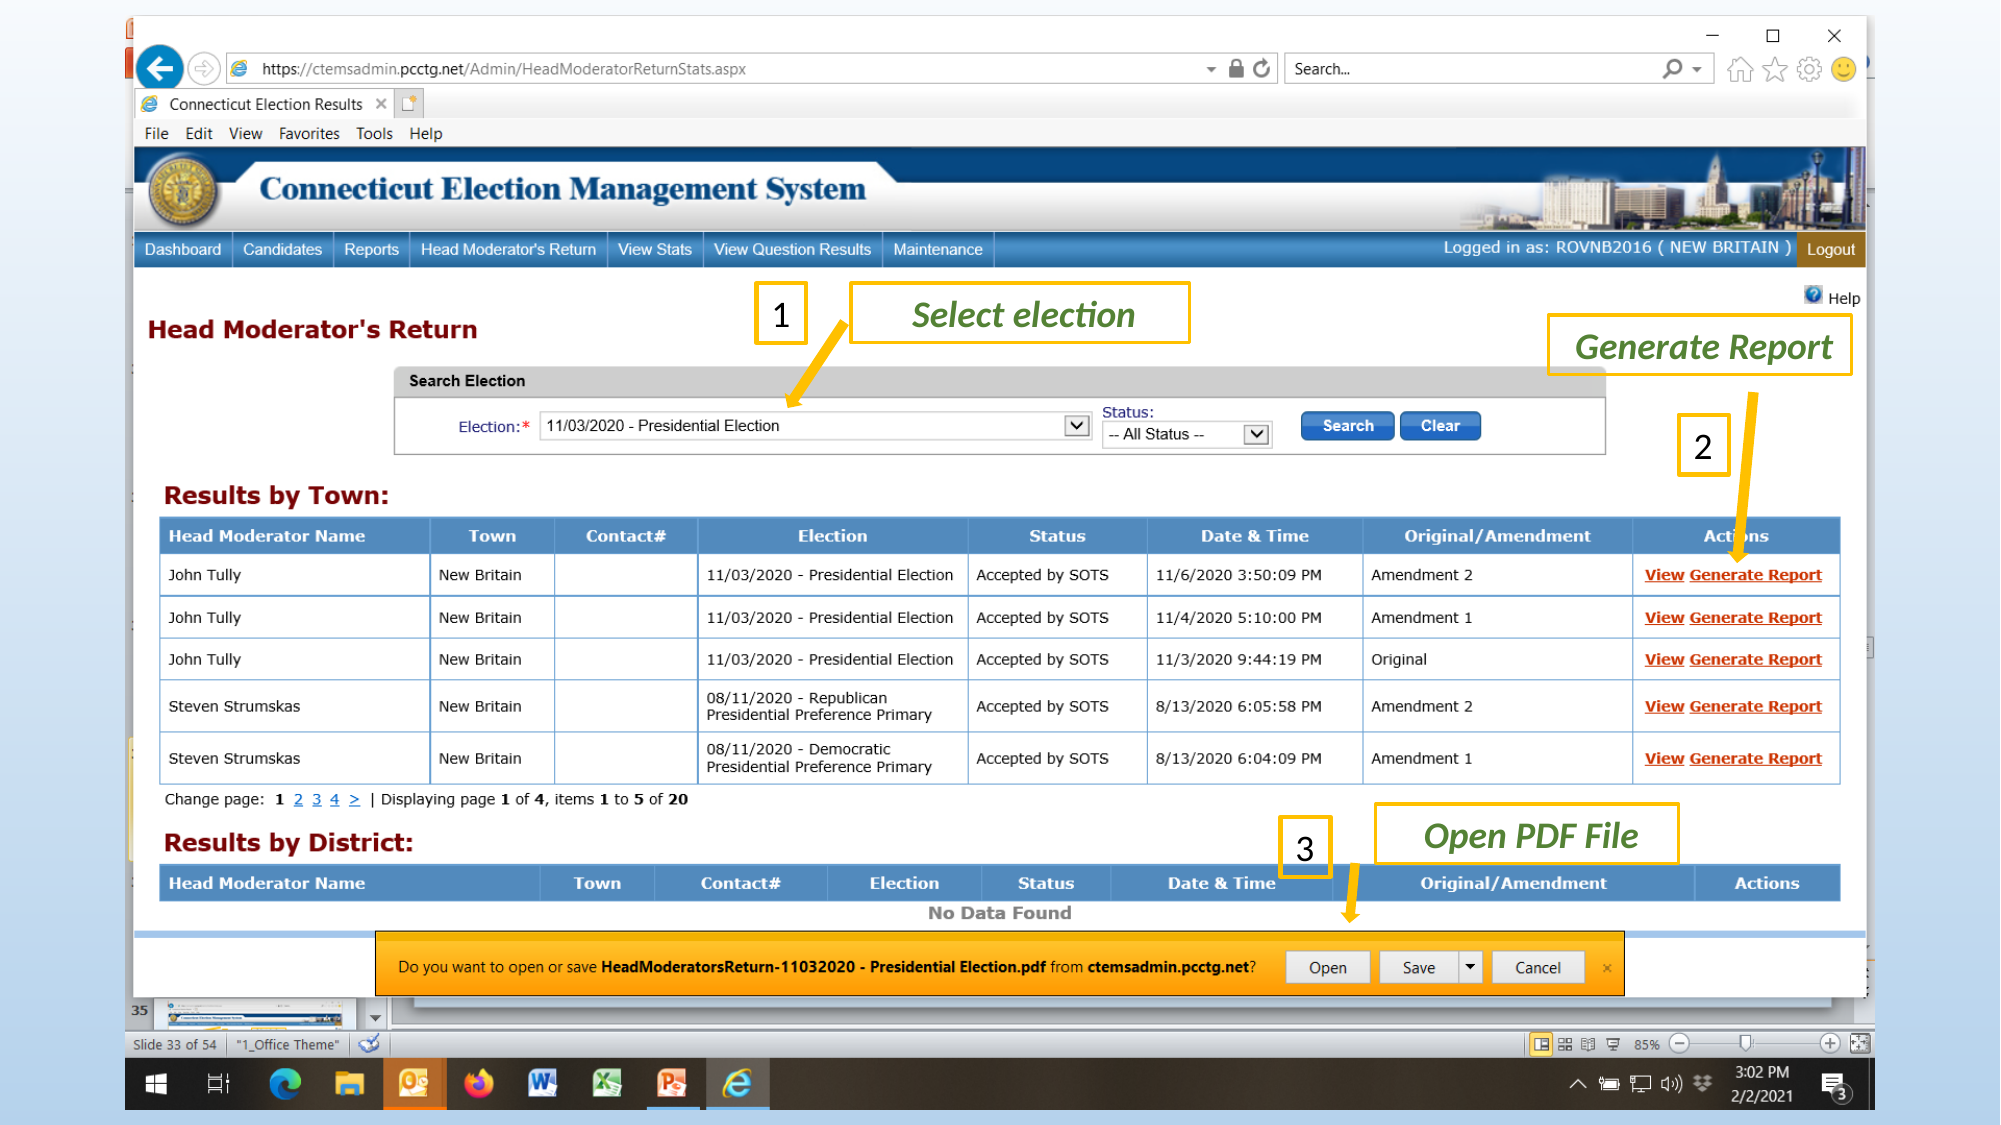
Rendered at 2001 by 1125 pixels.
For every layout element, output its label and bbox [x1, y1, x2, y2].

picture [124, 15, 1875, 1110]
